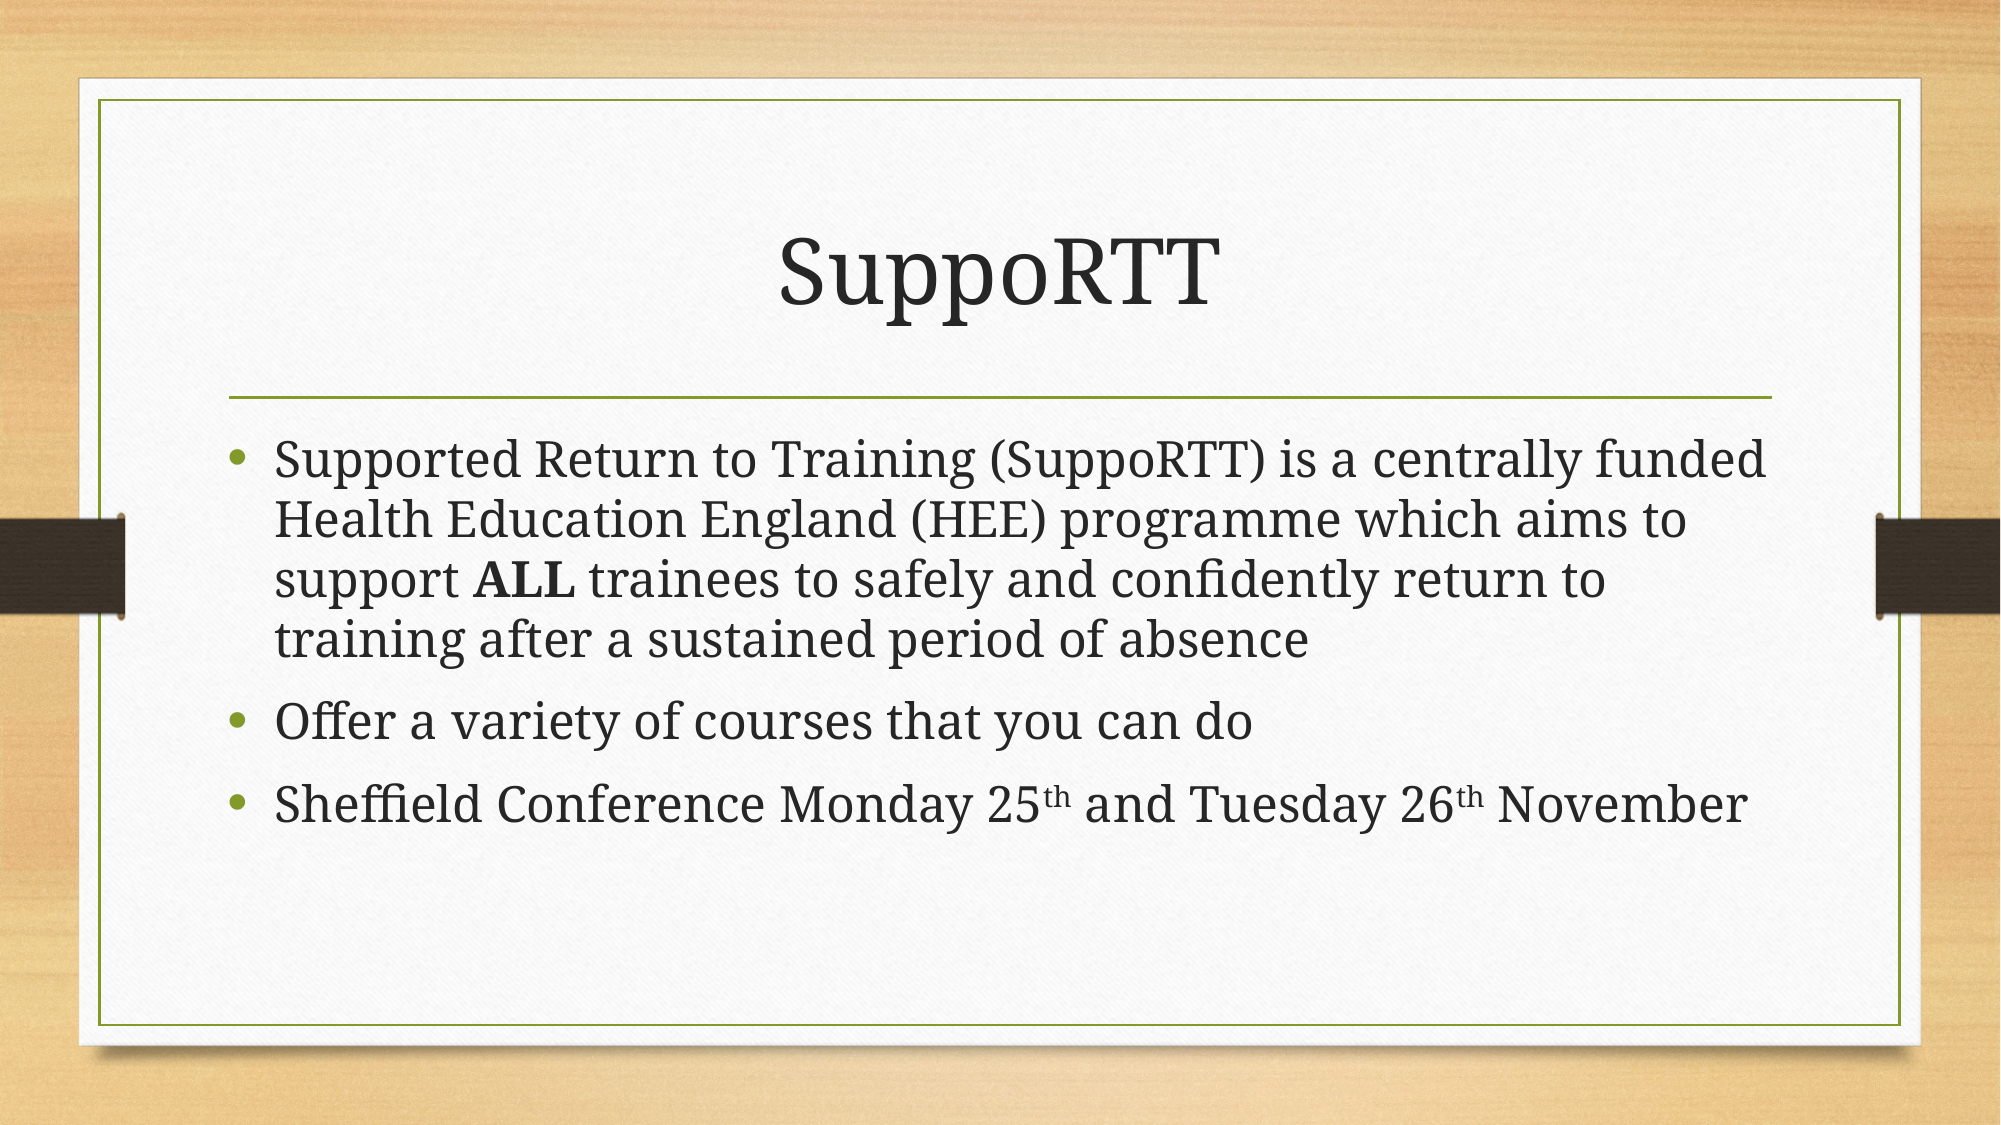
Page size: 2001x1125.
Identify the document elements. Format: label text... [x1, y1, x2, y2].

picture [0, 0, 2001, 1125]
list Supported Return to Training (SuppoRTT) is a centrally funded Health Education England (HEE) programme which aims to support ALL trainees to safely and confidently return to training after a sustained period of absence Offer a variety of courses that you can do Sheffield Conference Monday 25th and Tuesday 26th November [212, 419, 1788, 964]
title SuppoRTT [212, 161, 1788, 375]
